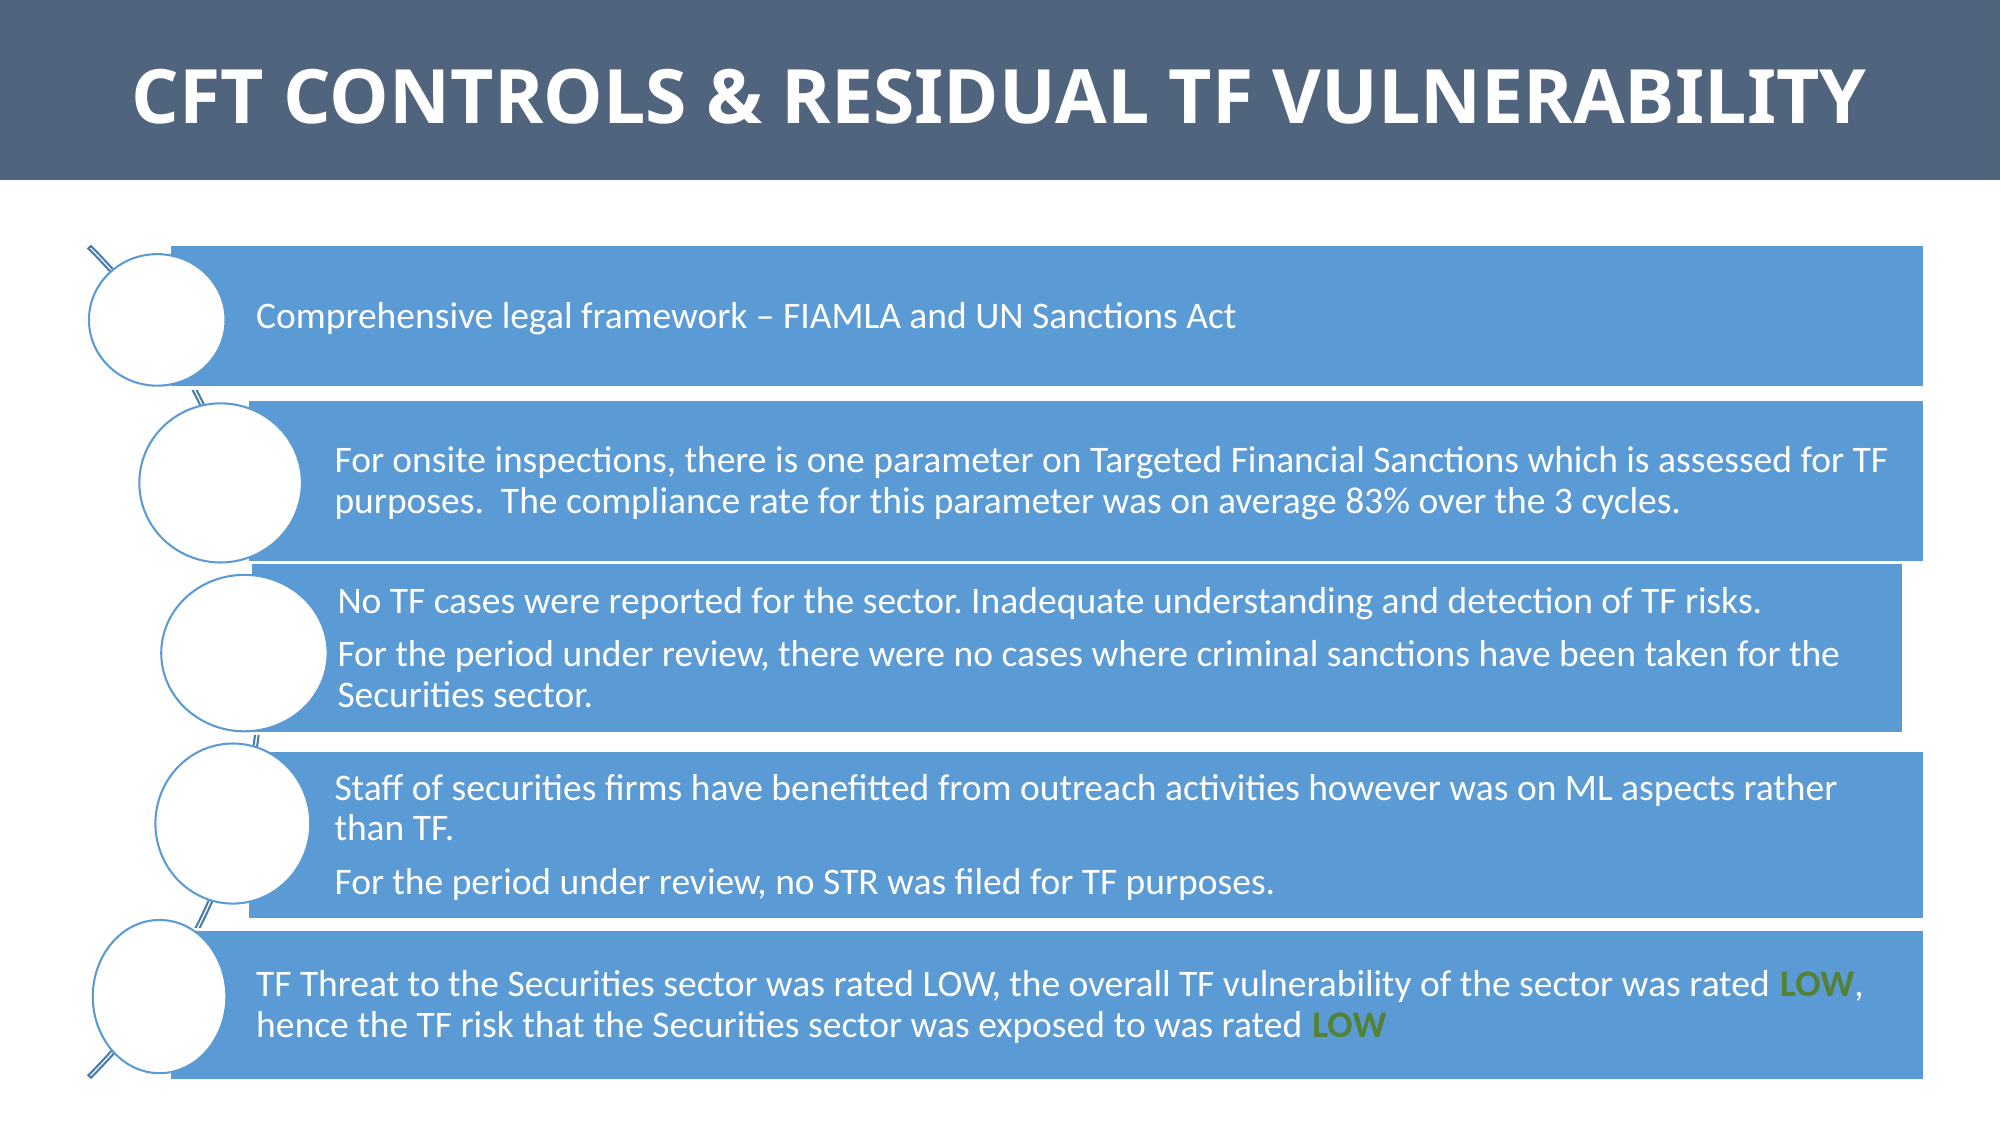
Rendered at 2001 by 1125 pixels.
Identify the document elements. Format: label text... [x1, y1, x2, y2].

title CFT CONTROLS & RESIDUAL TF VULNERABILITY [0, 0, 2000, 180]
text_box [74, 224, 1925, 1099]
